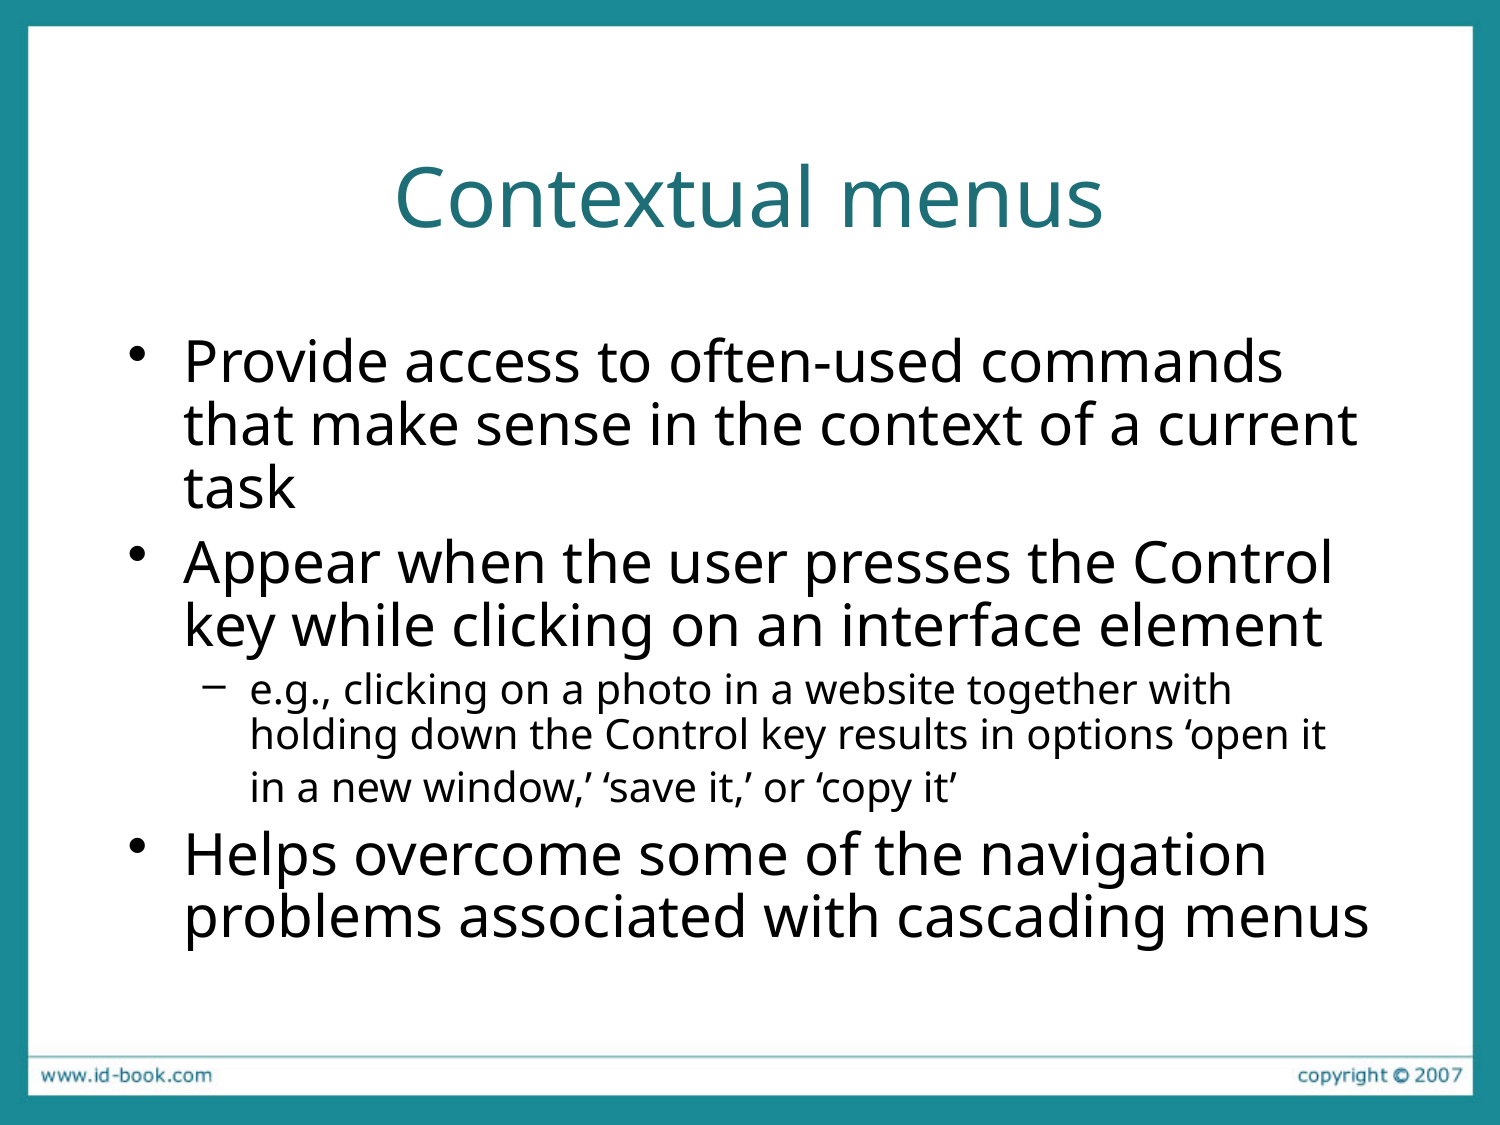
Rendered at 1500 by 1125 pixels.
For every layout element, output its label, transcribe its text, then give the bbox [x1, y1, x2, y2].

title Contextual menus [112, 99, 1388, 288]
list Provide access to often-used commands that make sense in the context of a current task Appear when the user presses the Control key while clicking on an interface element e.g., clicking on a photo in a website together with holding down the Control key results in options ‘open it in a new window,’ ‘save it,’ or ‘copy it’ Helps overcome some of the navigation problems associated with cascading menus [112, 324, 1388, 1000]
picture [0, 0, 1500, 1125]
